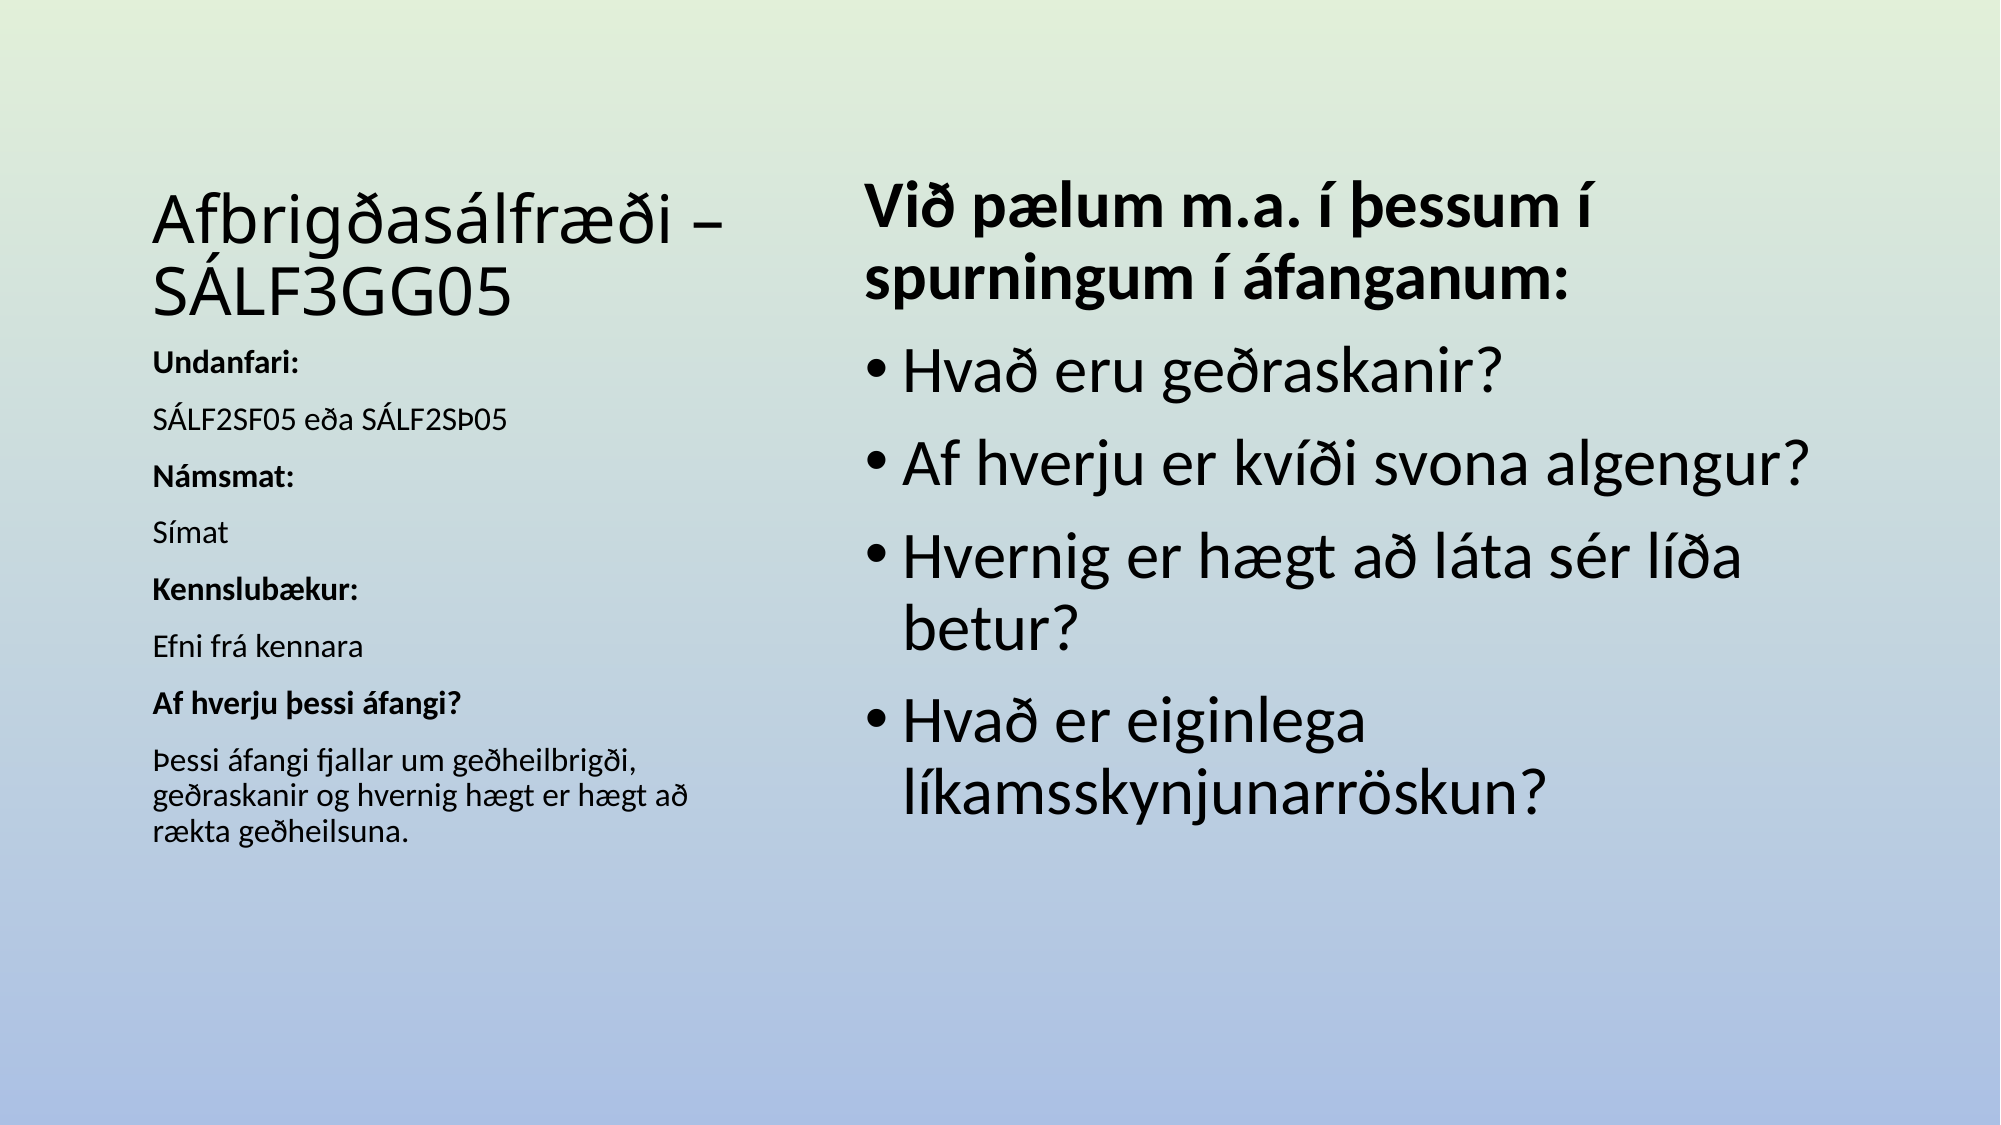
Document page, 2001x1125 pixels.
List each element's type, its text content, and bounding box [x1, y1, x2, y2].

list Undanfari: SÁLF2SF05 eða SÁLF2SÞ05 Námsmat: Símat Kennslubækur: Efni frá kennara Af hverju þessi áfangi? Þessi áfangi fjallar um geðheilbrigði, geðraskanir og hvernig hægt er hægt að rækta geðheilsuna. [137, 337, 783, 963]
list Við pælum m.a. í þessum í spurningum í áfanganum: Hvað eru geðraskanir? Af hverju er kvíði svona algengur? Hvernig er hægt að láta sér líða betur? Hvað er eiginlega líkamsskynjunarröskun? [849, 162, 1863, 963]
title Afbrigðasálfræði – SÁLF3GG05 [137, 75, 783, 337]
